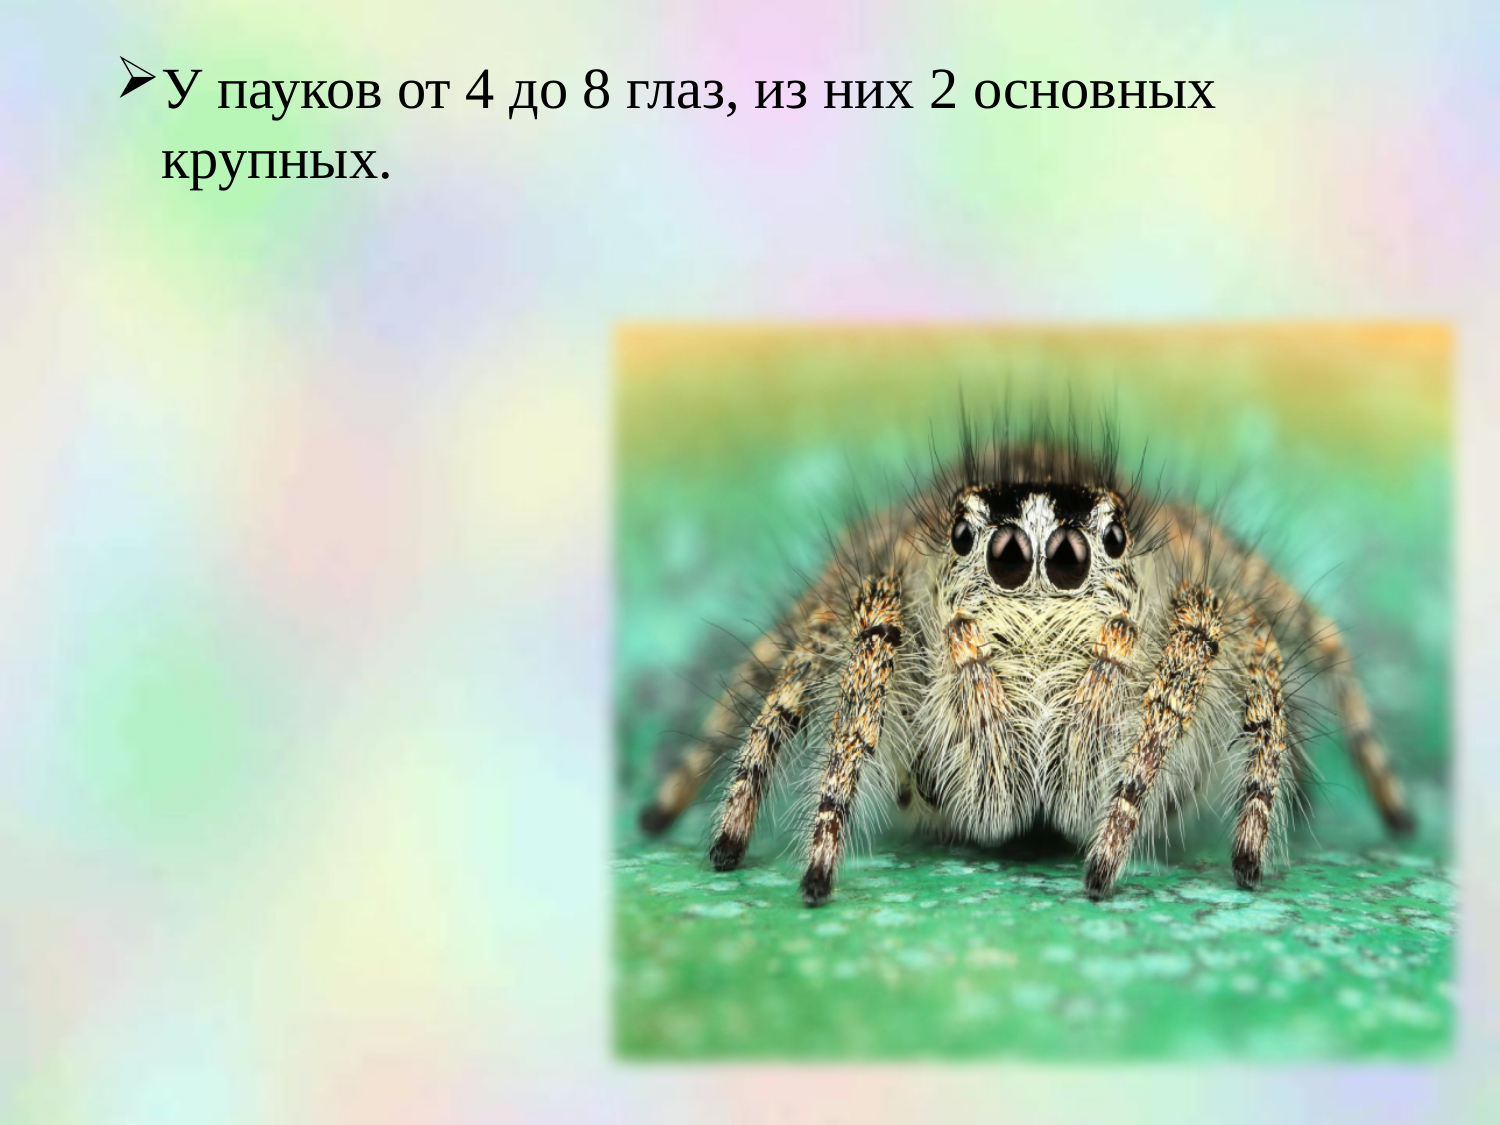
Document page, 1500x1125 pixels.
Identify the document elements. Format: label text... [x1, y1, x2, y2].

picture [0, 0, 1500, 1125]
text_box У пауков от 4 до 8 глаз, из них 2 основных крупных. [100, 42, 1353, 198]
